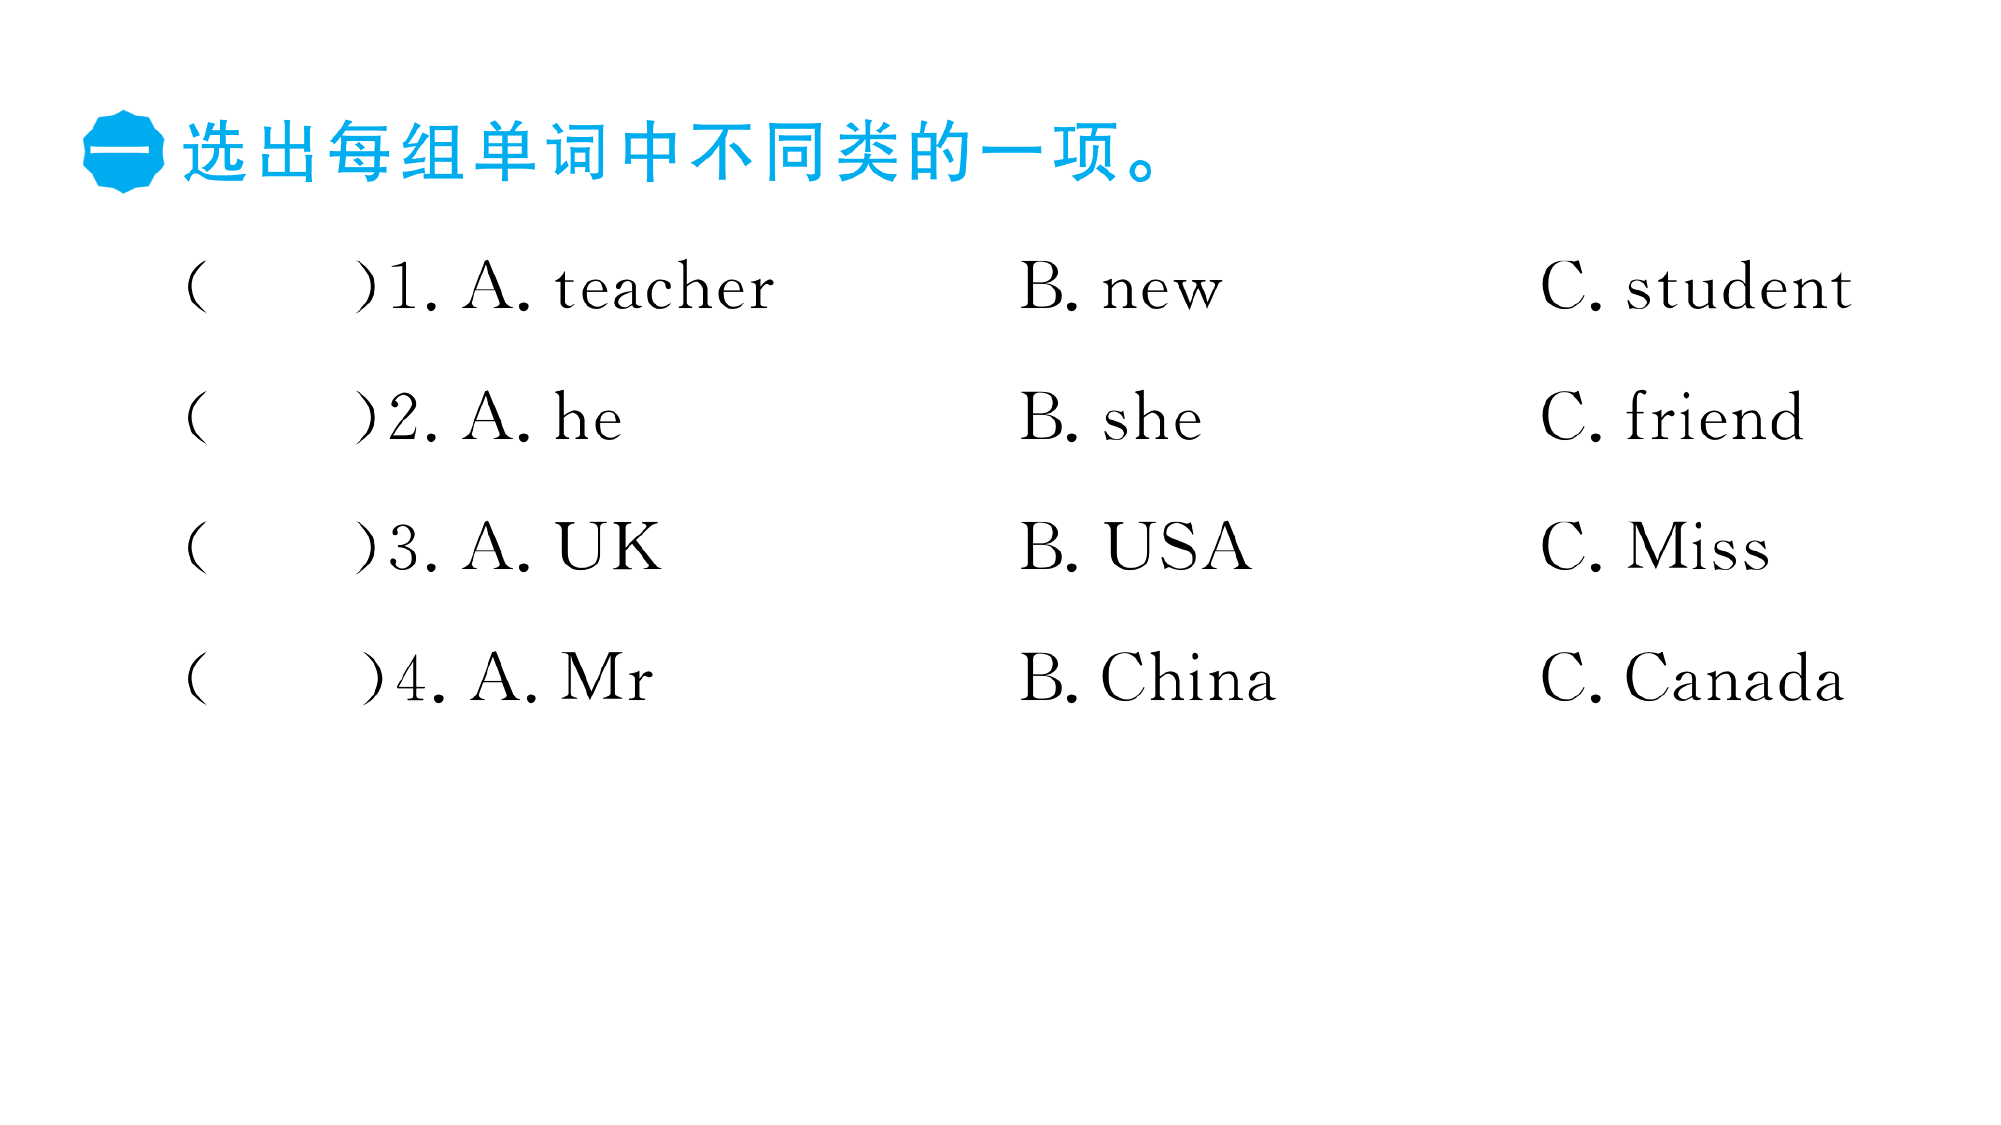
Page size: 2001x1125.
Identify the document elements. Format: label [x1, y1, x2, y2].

picture [78, 101, 1969, 753]
